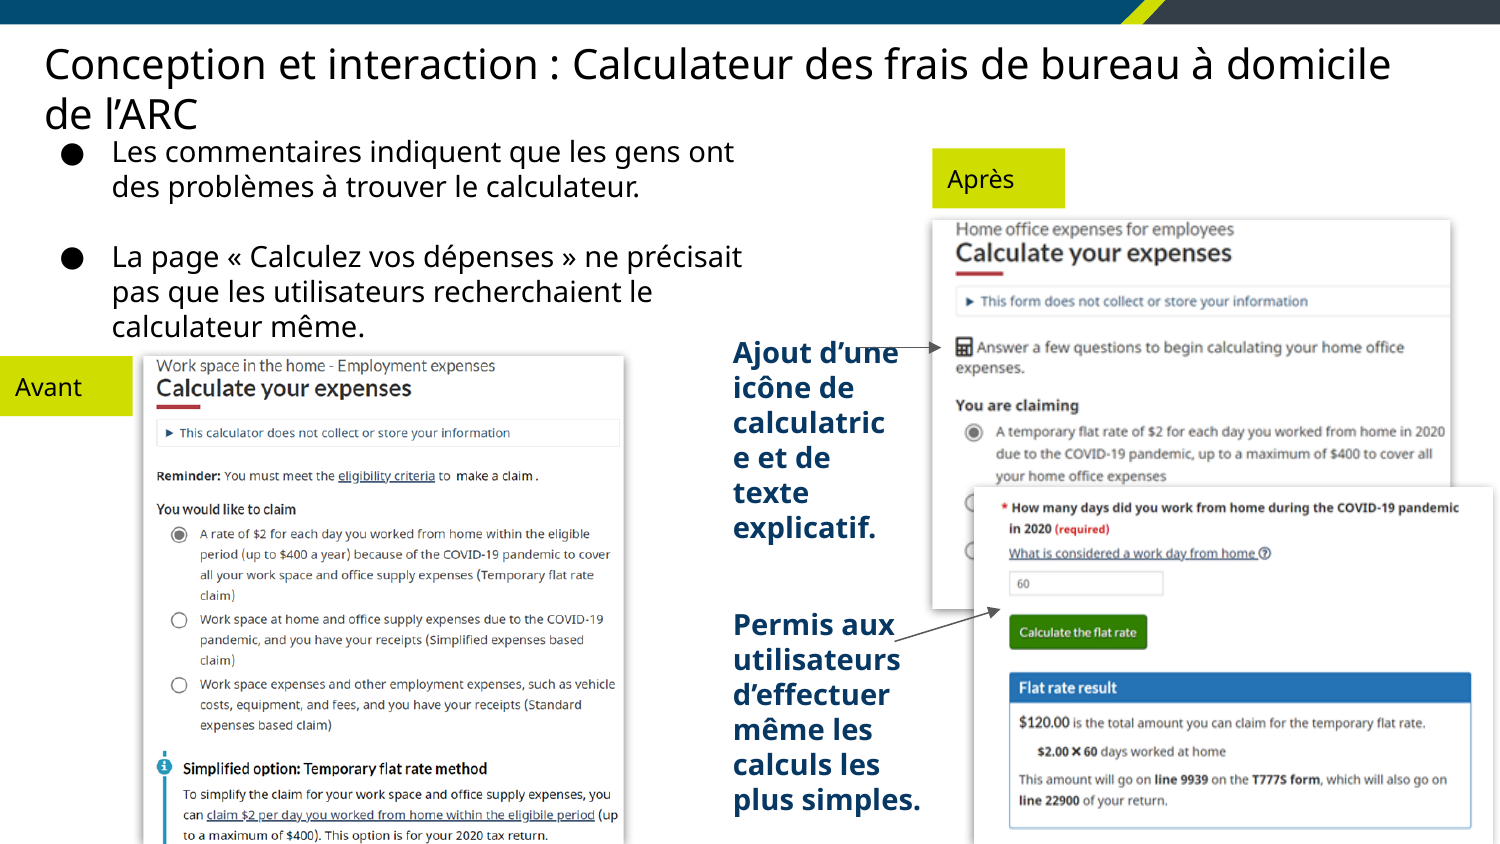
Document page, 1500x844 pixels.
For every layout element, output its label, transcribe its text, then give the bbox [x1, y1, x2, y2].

text_box Après [932, 148, 1066, 209]
text_box Avant [0, 356, 133, 417]
text_box Les commentaires indiquent que les gens ont des problèmes à trouver le calculateur. La page « Calculez vos dépenses » ne précisait pas que les utilisateurs recherchaient le calculateur même. [21, 118, 761, 305]
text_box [894, 608, 1001, 642]
picture [143, 355, 624, 844]
text_box Ajout d’une icône de calculatrice et de texte explicatif. [717, 319, 916, 386]
title Conception et interaction : Calculateur des frais de bureau à domicile de l’ARC [29, 22, 1427, 117]
text_box [855, 146, 1403, 339]
text_box Permis aux utilisateurs d’effectuer même les calculs les plus simples. [717, 591, 953, 678]
picture [932, 220, 1493, 844]
